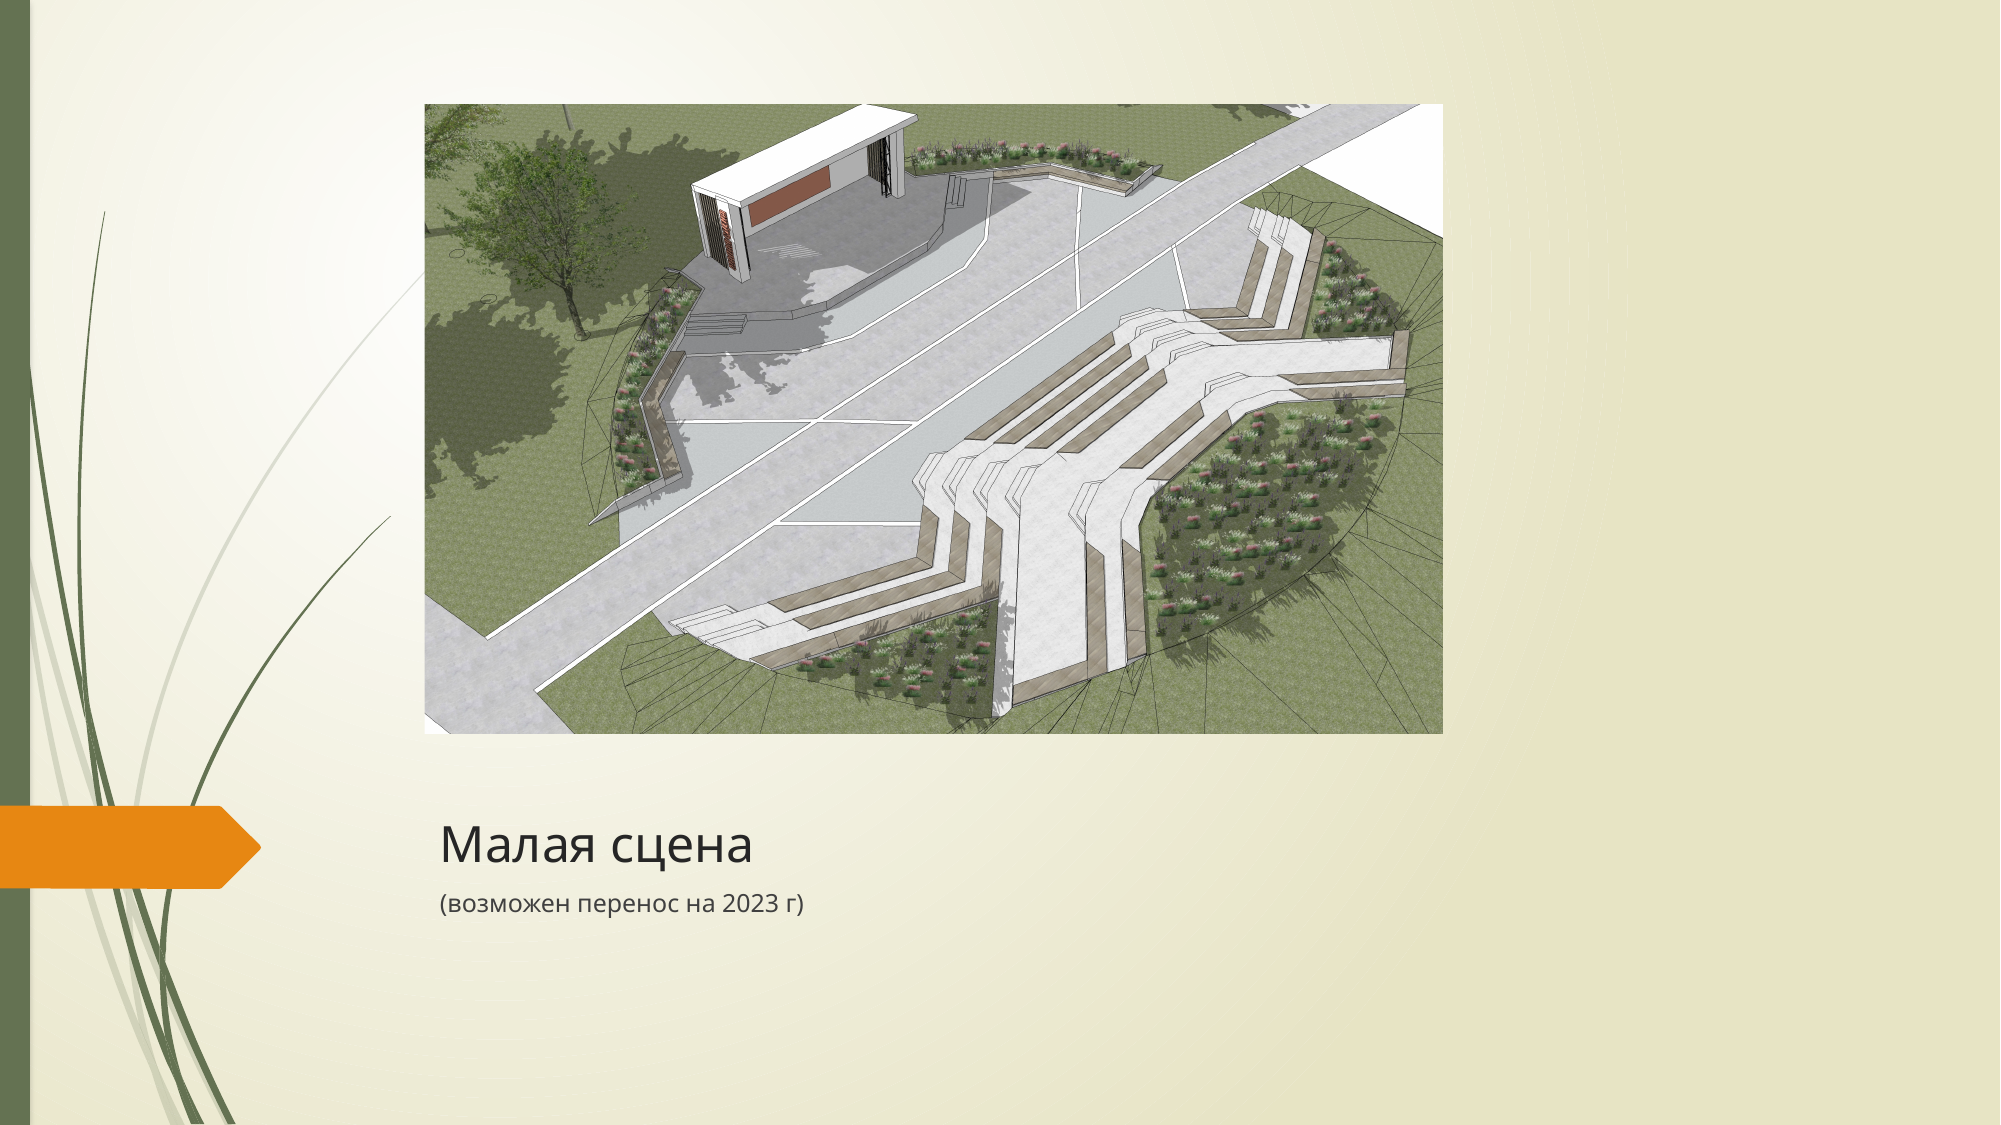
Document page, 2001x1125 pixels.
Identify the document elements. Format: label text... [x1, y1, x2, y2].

title Малая сцена [424, 787, 1888, 880]
picture [424, 103, 1888, 737]
list (возможен перенос на 2023 г) [424, 880, 1888, 962]
